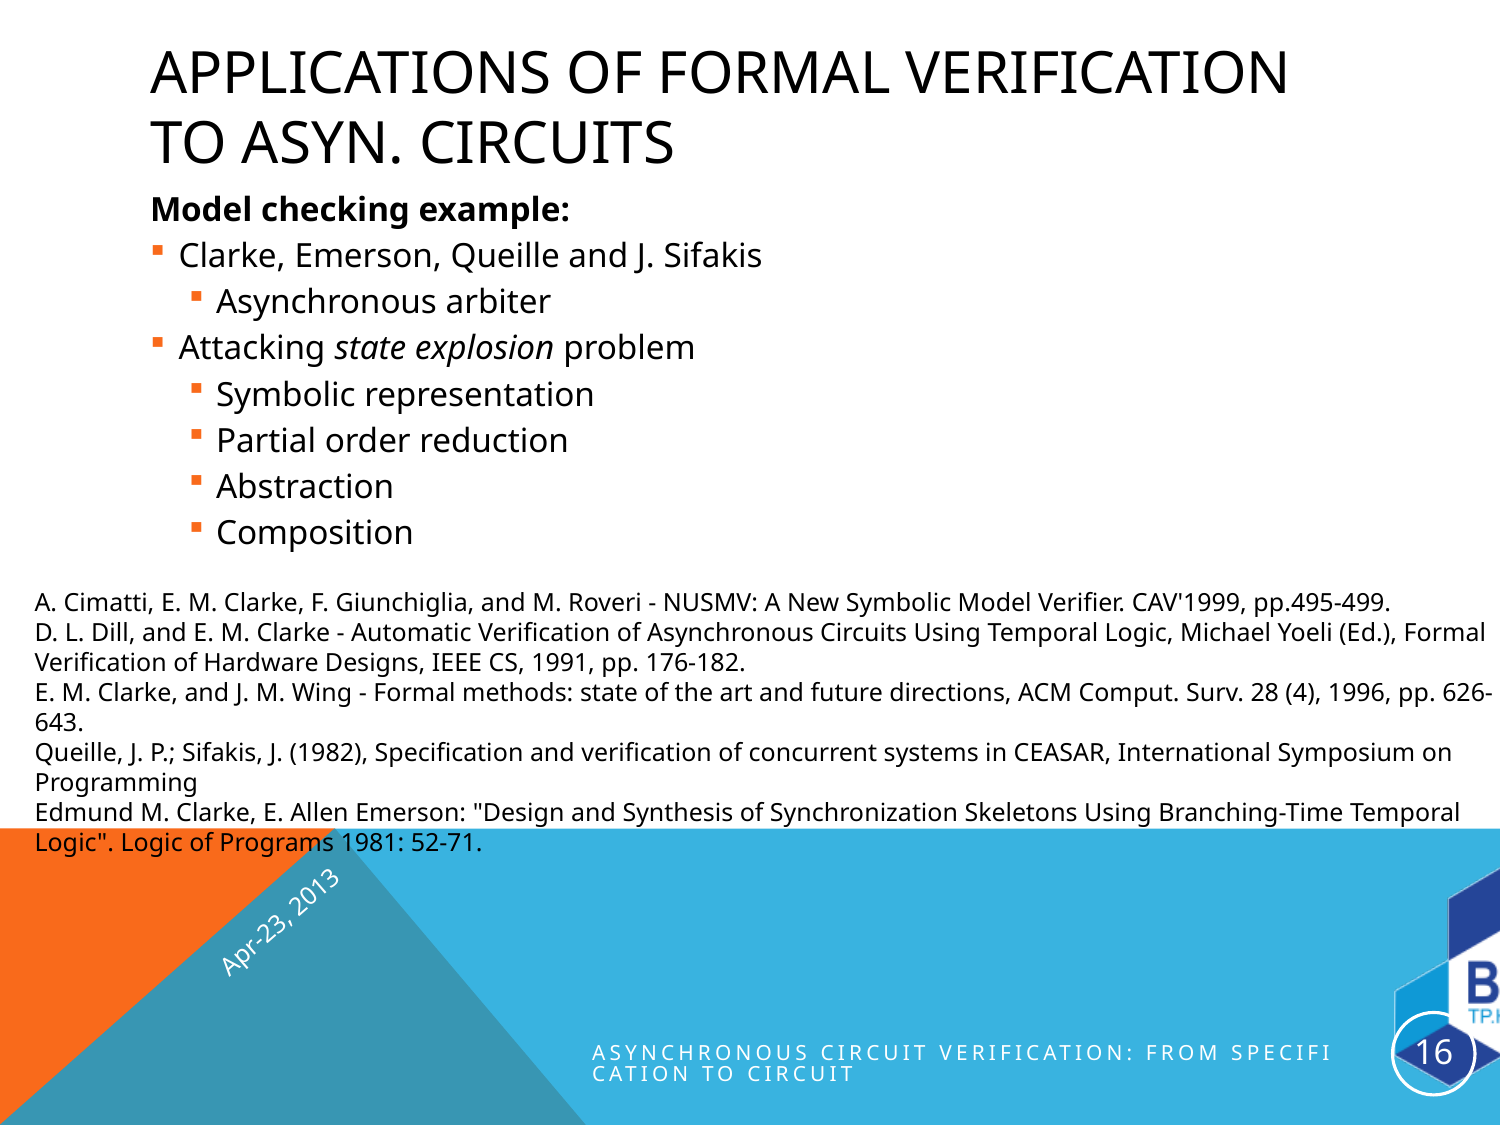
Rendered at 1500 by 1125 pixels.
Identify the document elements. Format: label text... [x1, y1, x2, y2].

slide_number 16 [1390, 1010, 1477, 1097]
text_box A. Cimatti, E. M. Clarke, F. Giunchiglia, and M. Roveri - NUSMV: A New Symbolic Model Verifier. CAV'1999, pp.495-499. D. L. Dill, and E. M. Clarke - Automatic Verification of Asynchronous Circuits Using Temporal Logic, Michael Yoeli (Ed.), Formal Verification of Hardware Designs, IEEE CS, 1991, pp. 176-182. E. M. Clarke, and J. M. Wing - Formal methods: state of the art and future directions, ACM Comput. Surv. 28 (4), 1996, pp. 626-643. Queille, J. P.; Sifakis, J. (1982), Specification and verification of concurrent systems in CEASAR, International Symposium on Programming Edmund M. Clarke, E. Allen Emerson: "Design and Synthesis of Synchronization Skeletons Using Branching-Time Temporal Logic". Logic of Programs 1981: 52-71. [19, 579, 1500, 864]
picture [1394, 1072, 1406, 1088]
footer Asynchronous Circuit Verification: from Specification to Circuit [577, 1031, 1352, 1076]
picture [1394, 866, 1500, 1088]
slide_number Apr-23, 2013 [65, 864, 357, 1109]
list Model checking example: Clarke, Emerson, Queille and J. Sifakis Asynchronous arbiter Attacking state explosion problem Symbolic representation Partial order reduction Abstraction Composition [135, 180, 1369, 579]
title Applications of Formal Verification to Asyn. circuits [135, 60, 1369, 150]
